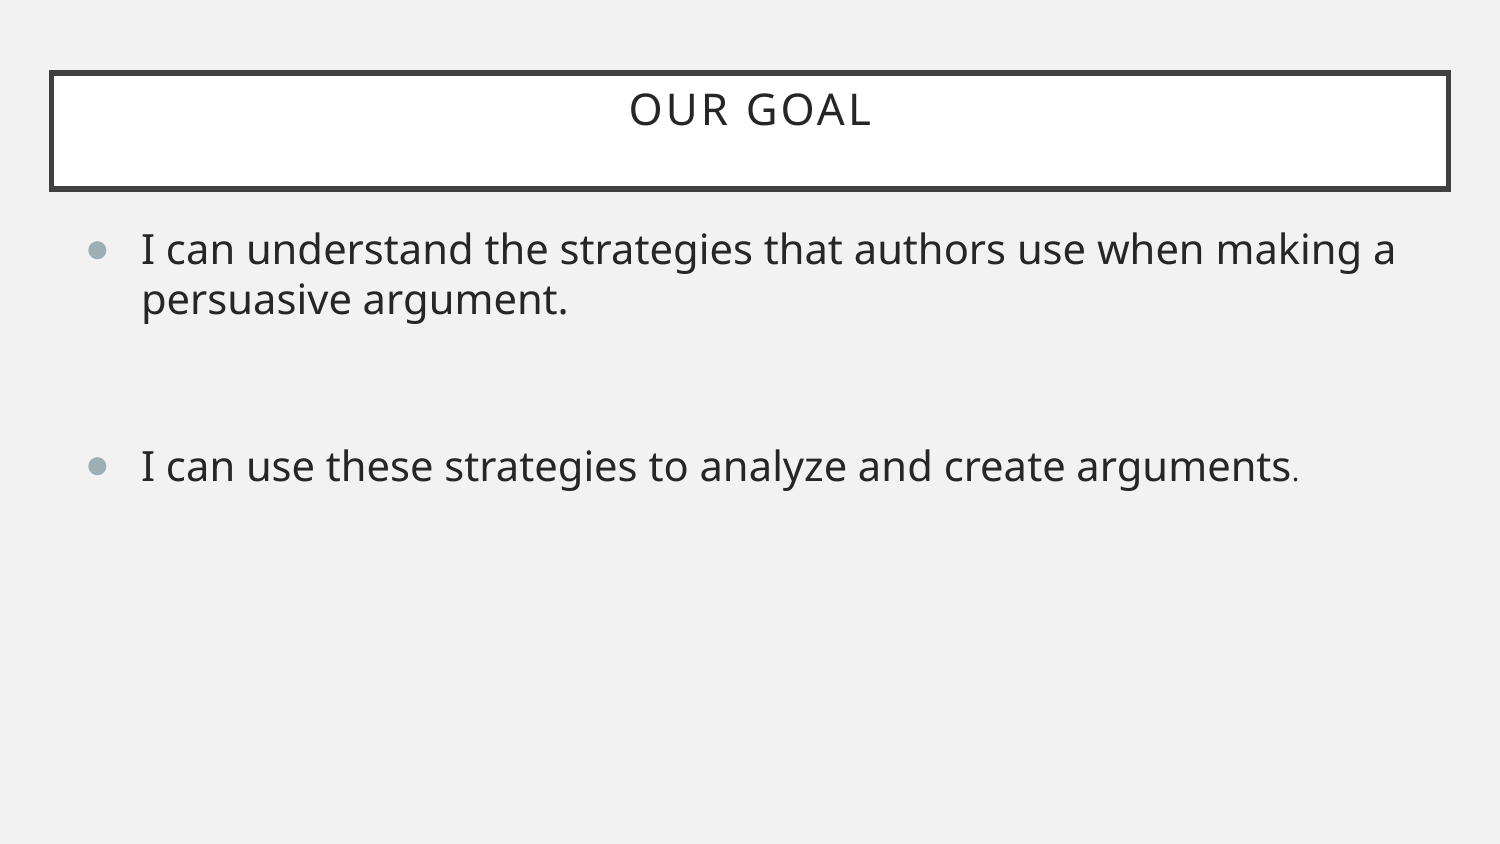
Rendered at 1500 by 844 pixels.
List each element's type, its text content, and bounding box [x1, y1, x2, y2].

title Our Goal [49, 70, 1451, 192]
list I can understand the strategies that authors use when making a persuasive argument. I can use these strategies to analyze and create arguments. [51, 207, 1449, 750]
